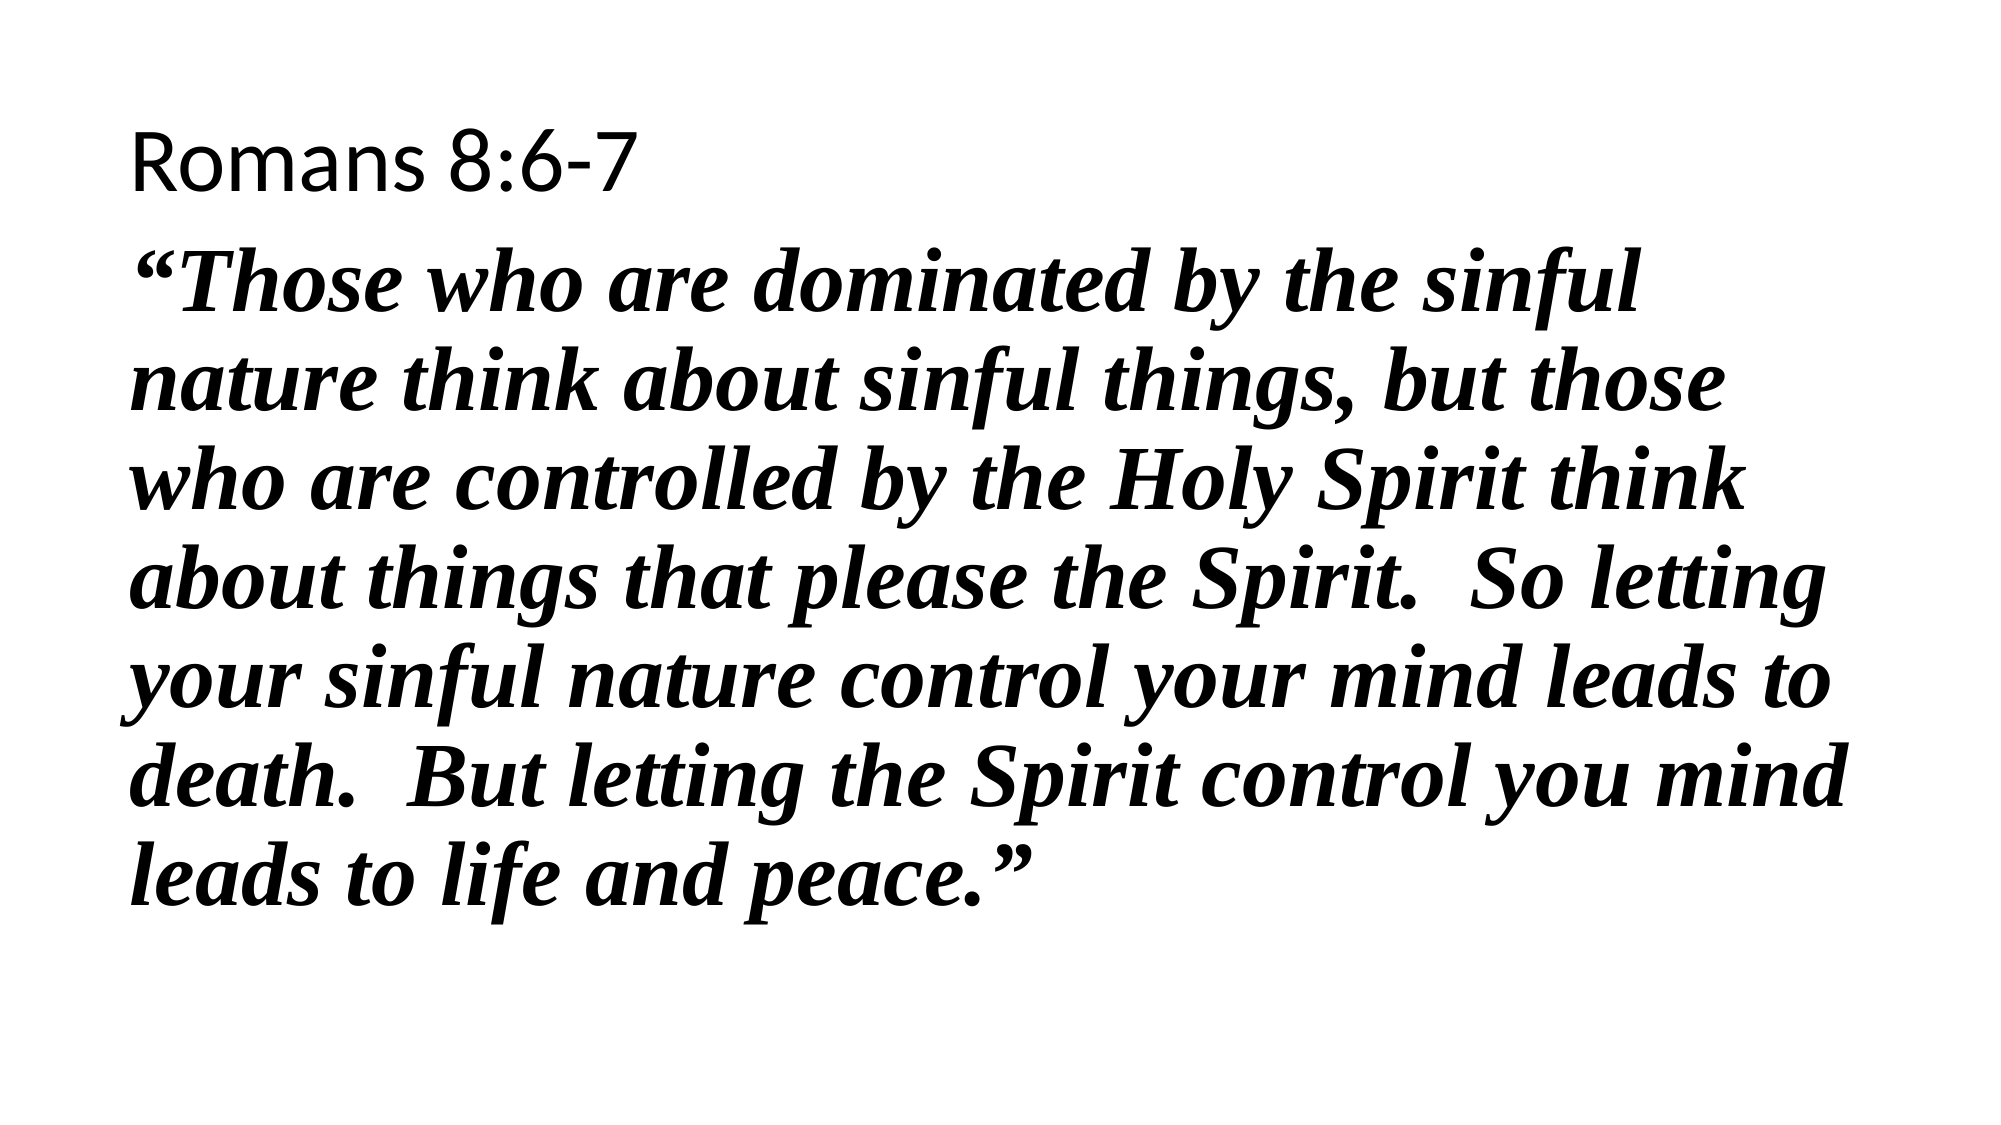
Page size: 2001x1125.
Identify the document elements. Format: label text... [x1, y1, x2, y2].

list Romans 8:6-7 “Those who are dominated by the sinful nature think about sinful things, but those who are controlled by the Holy Spirit think about things that please the Spirit. So letting your sinful nature control your mind leads to death. But letting the Spirit control you mind leads to life and peace.” [114, 105, 1873, 1020]
